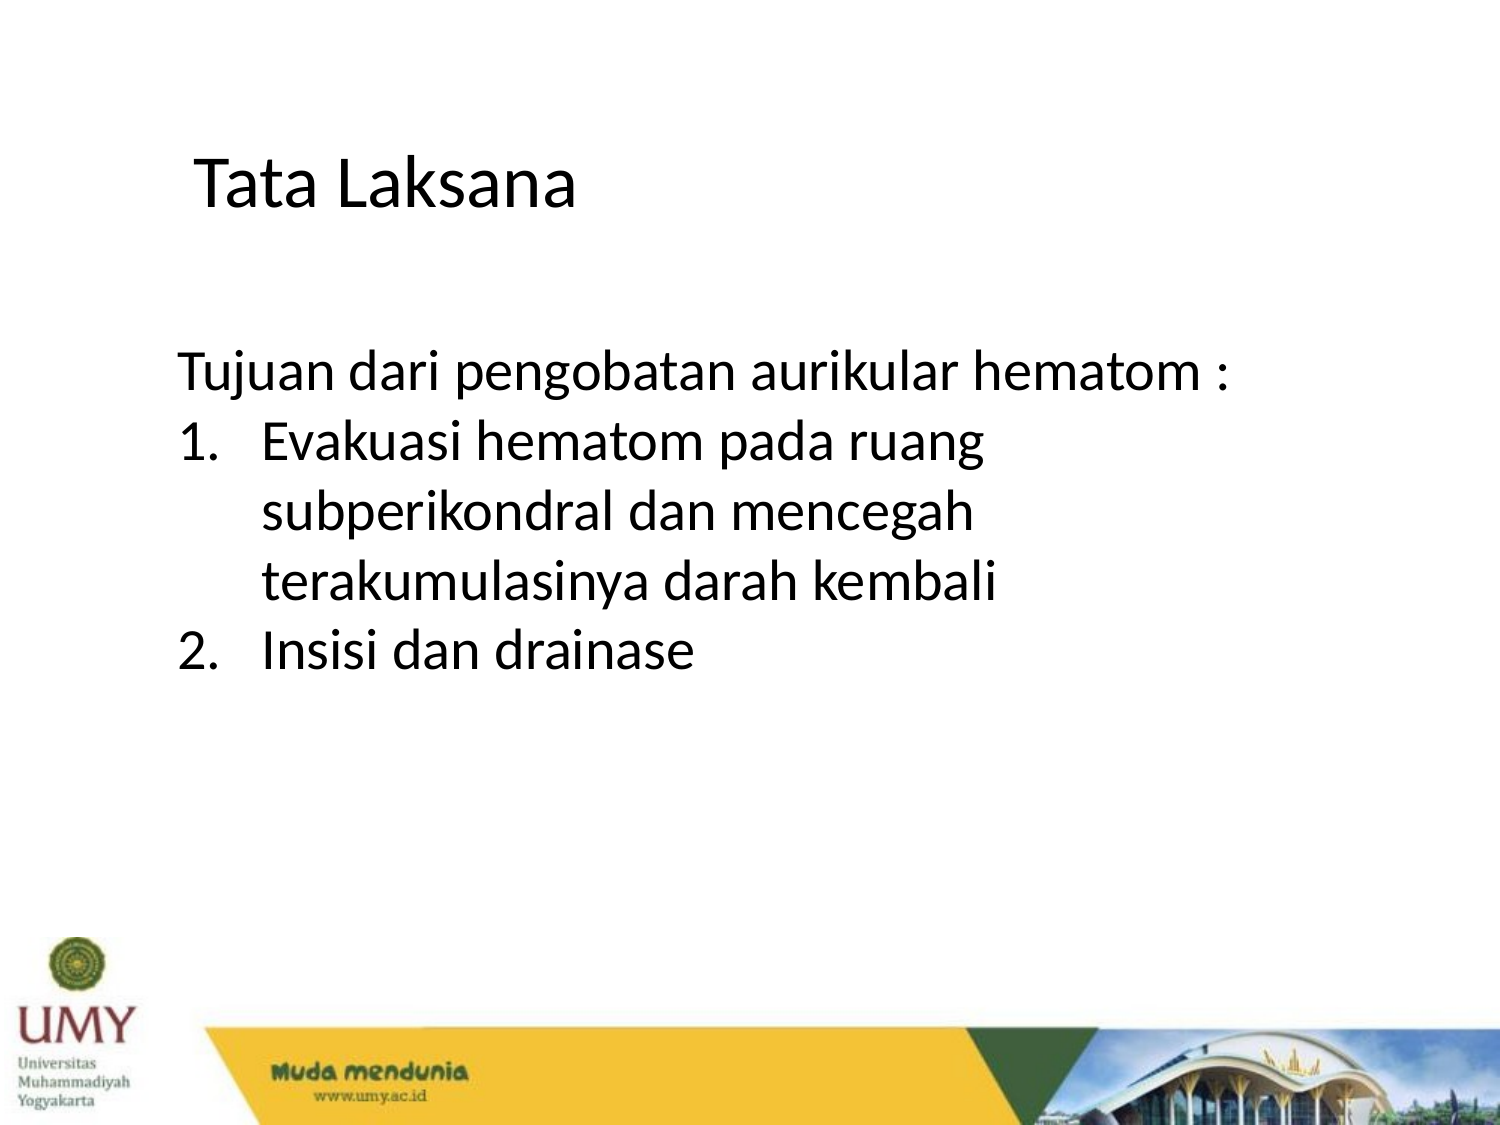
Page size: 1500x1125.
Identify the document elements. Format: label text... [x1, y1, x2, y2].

text_box Tata Laksana [178, 124, 594, 230]
text_box Tujuan dari pengobatan aurikular hematom : Evakuasi hematom pada ruang subperikondral dan mencegah terakumulasinya darah kembali Insisi dan drainase [162, 324, 1293, 916]
picture [4, 937, 1500, 1125]
